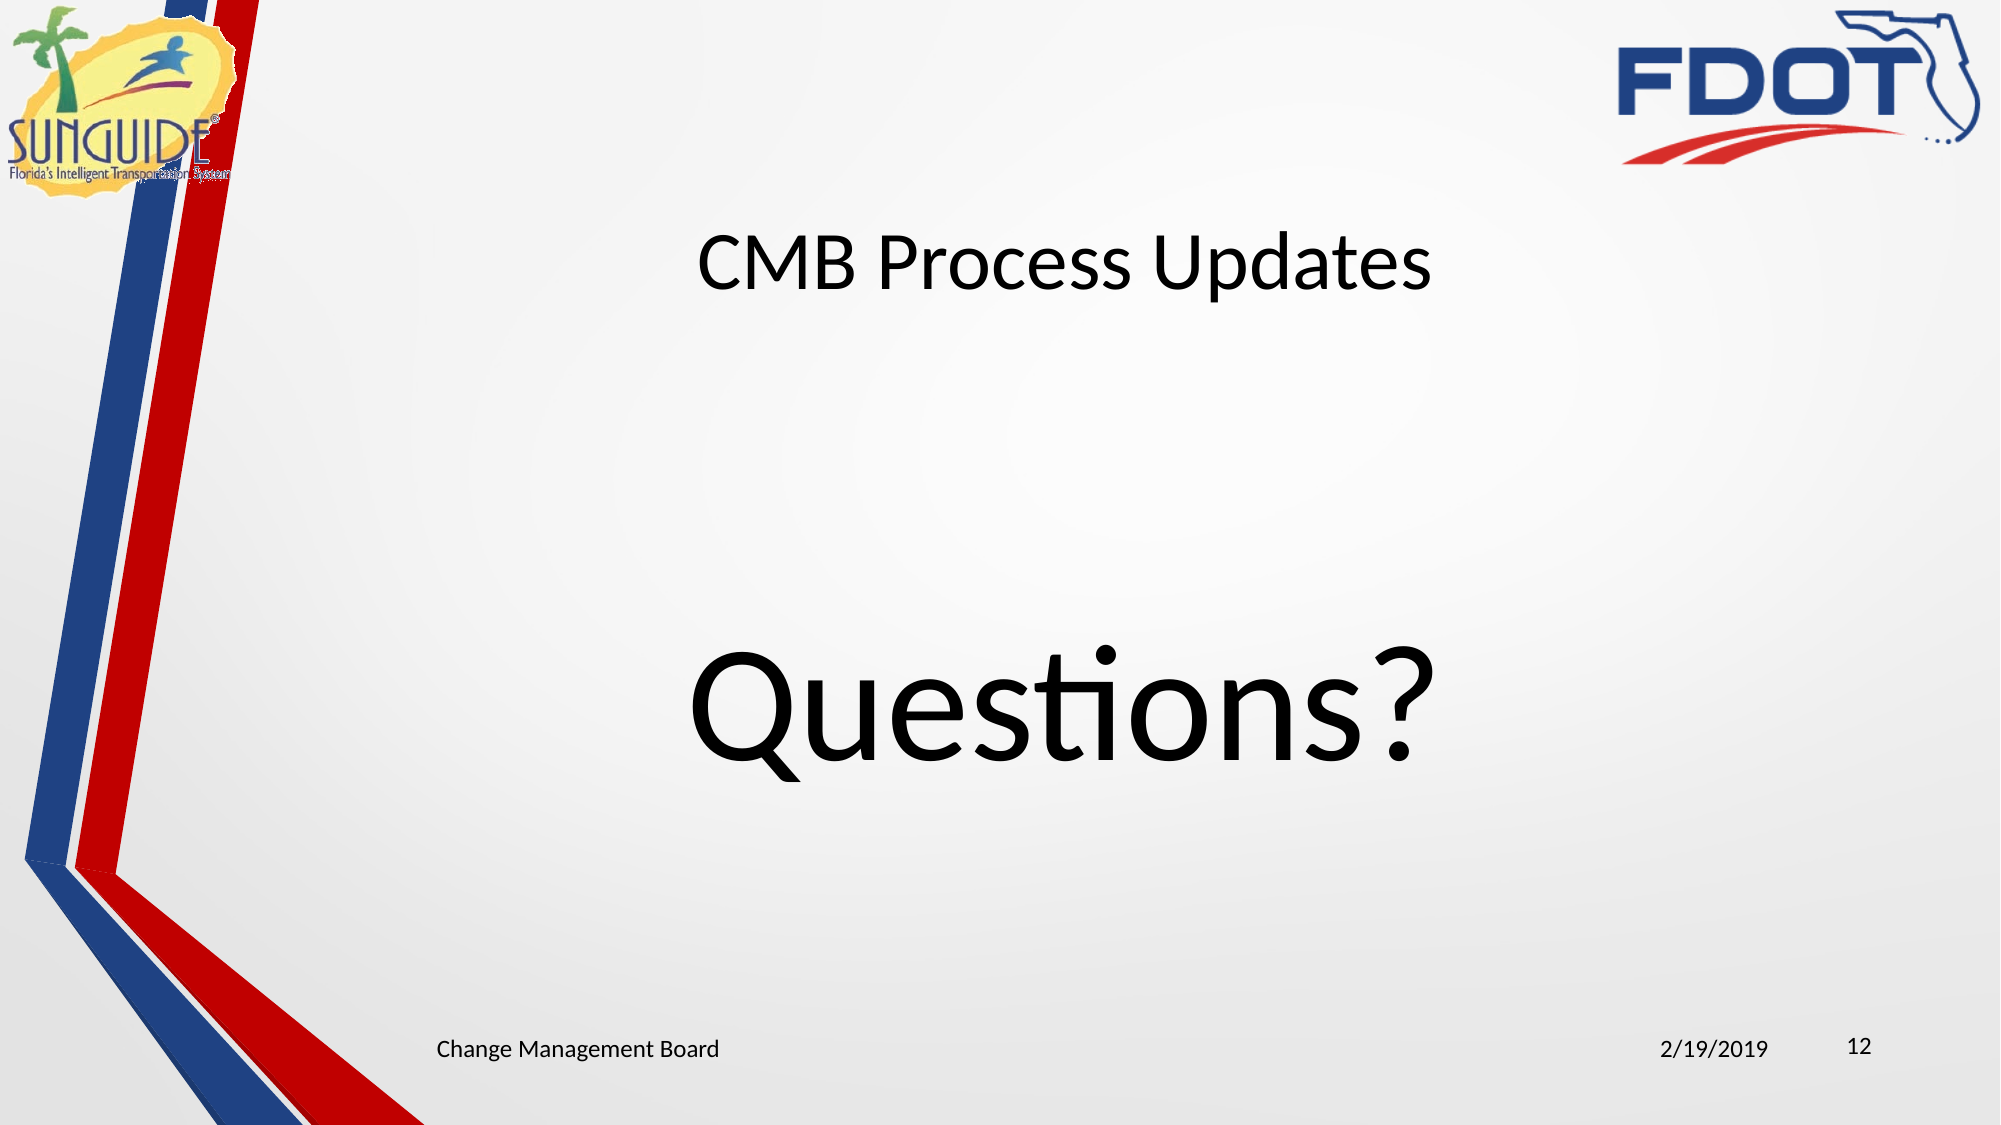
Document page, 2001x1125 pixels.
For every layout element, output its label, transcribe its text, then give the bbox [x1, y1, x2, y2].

picture [2, 0, 249, 209]
picture [1611, 0, 1983, 172]
footer Change Management Board [421, 1017, 1584, 1078]
list Questions? [243, 437, 1887, 950]
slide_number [1596, 1017, 1784, 1078]
title CMB Process Updates [243, 112, 1887, 400]
slide_number 12 [1796, 1014, 1887, 1075]
